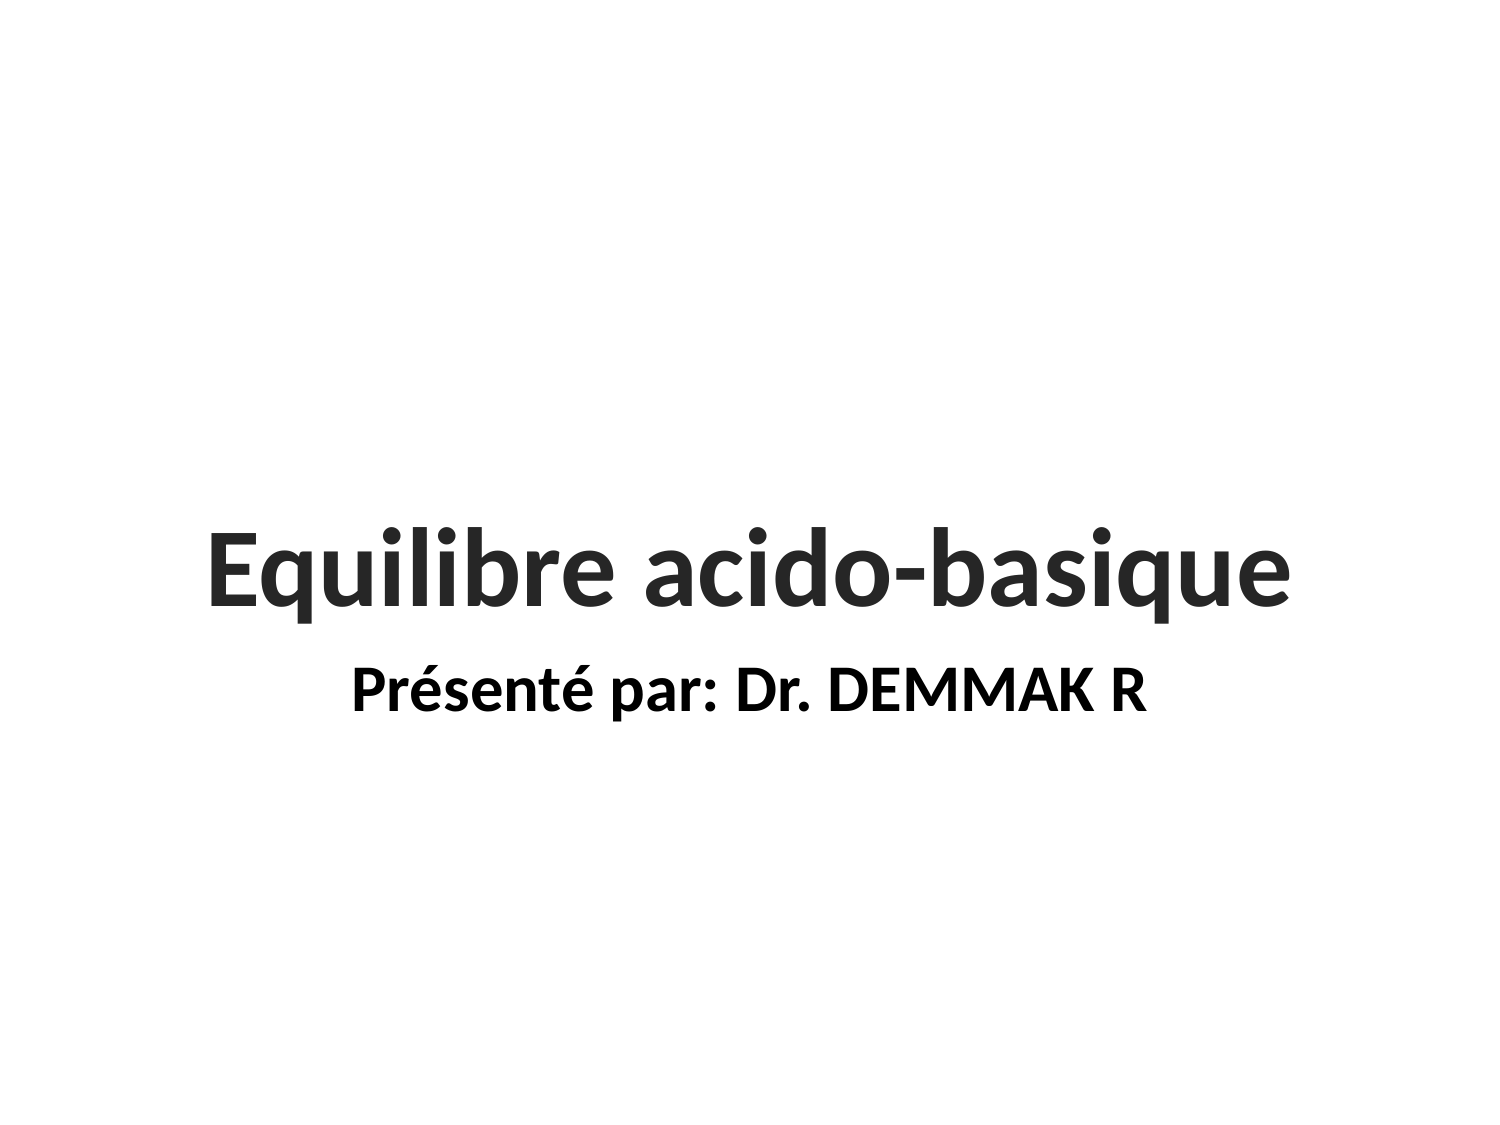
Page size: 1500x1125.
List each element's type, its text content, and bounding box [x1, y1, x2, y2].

text_box Equilibre acido-basique [190, 486, 1310, 637]
subtitle Présenté par: Dr. DEMMAK R [225, 637, 1275, 925]
